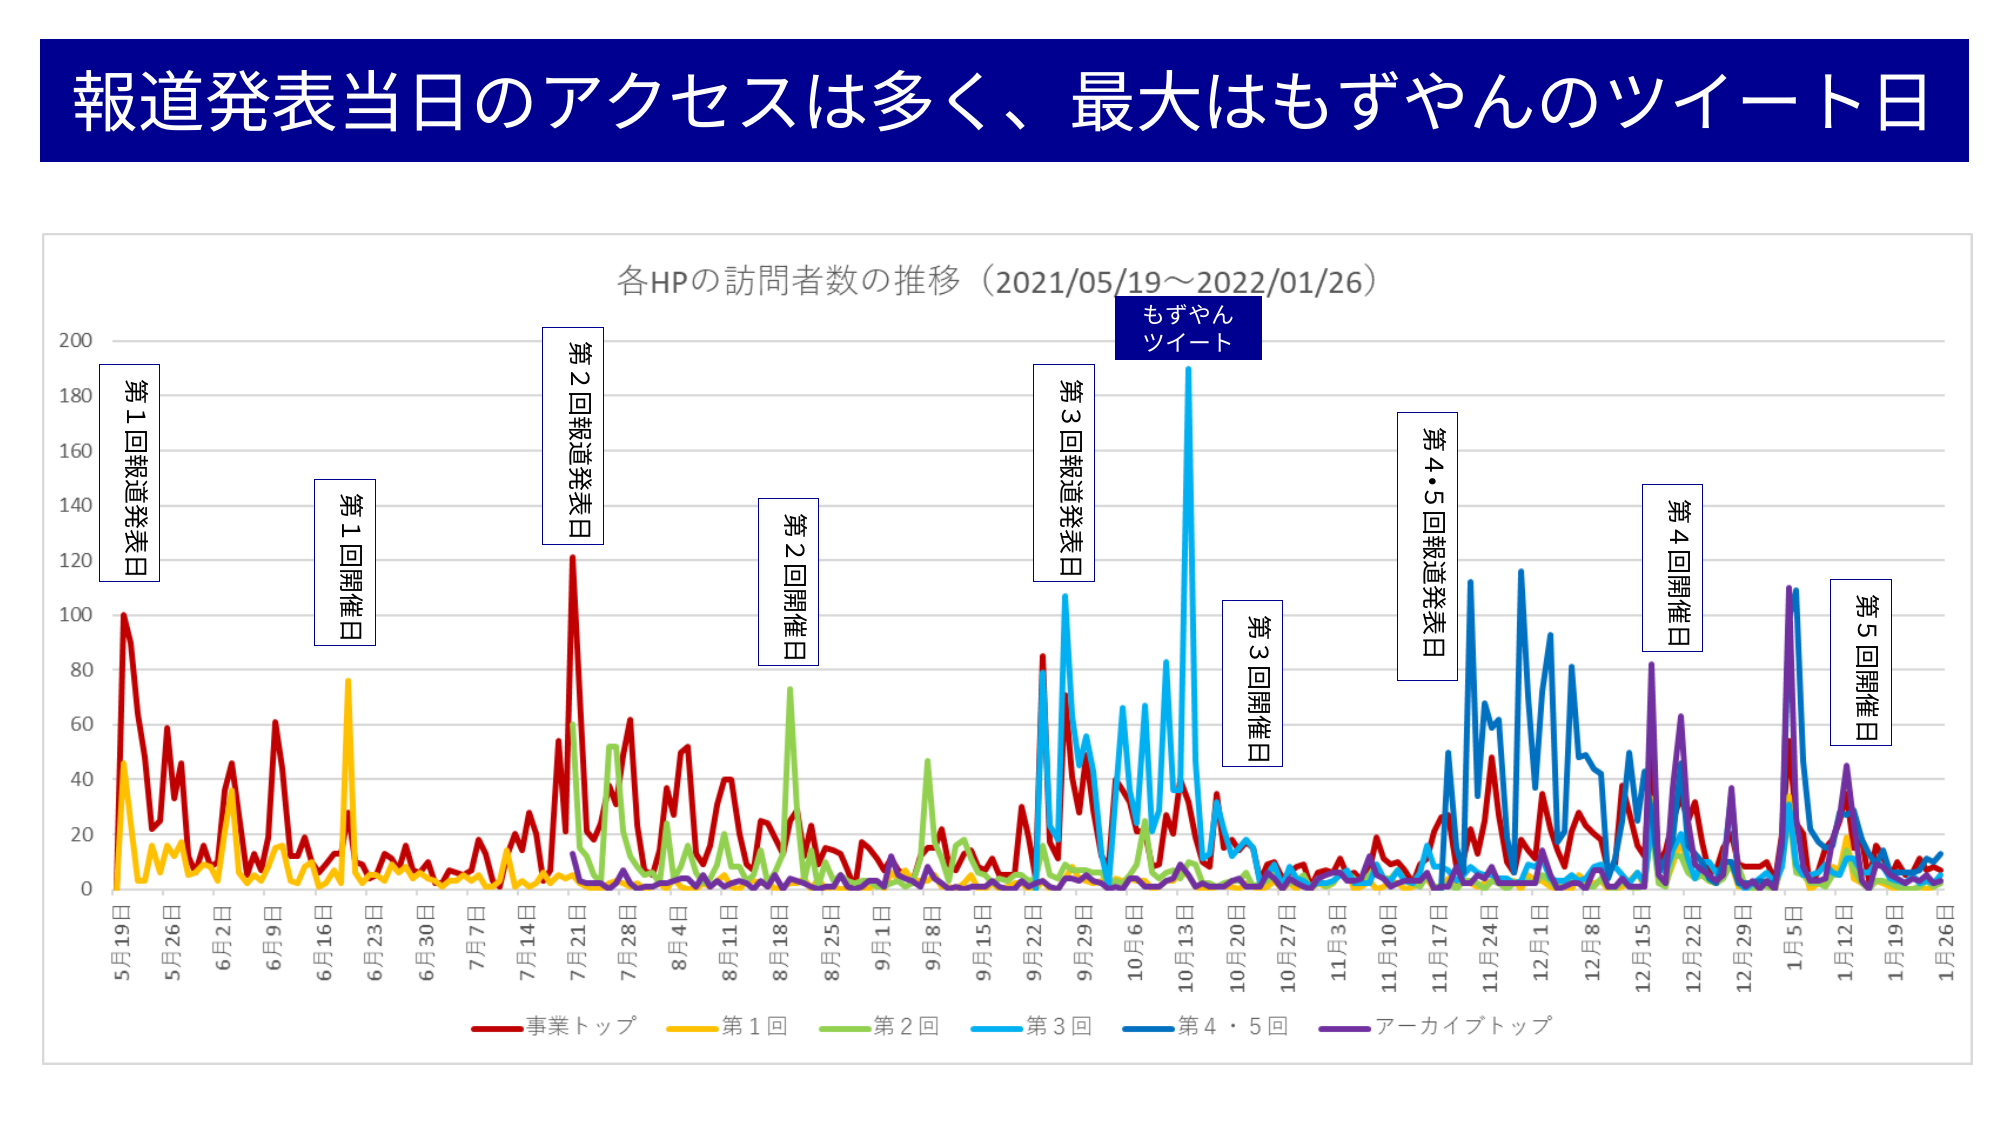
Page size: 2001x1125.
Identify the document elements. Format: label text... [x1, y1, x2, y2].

picture [42, 233, 1973, 1065]
text_box 報道発表当日のアクセスは多く、最大はもずやんのツイート日 [41, 40, 1967, 161]
